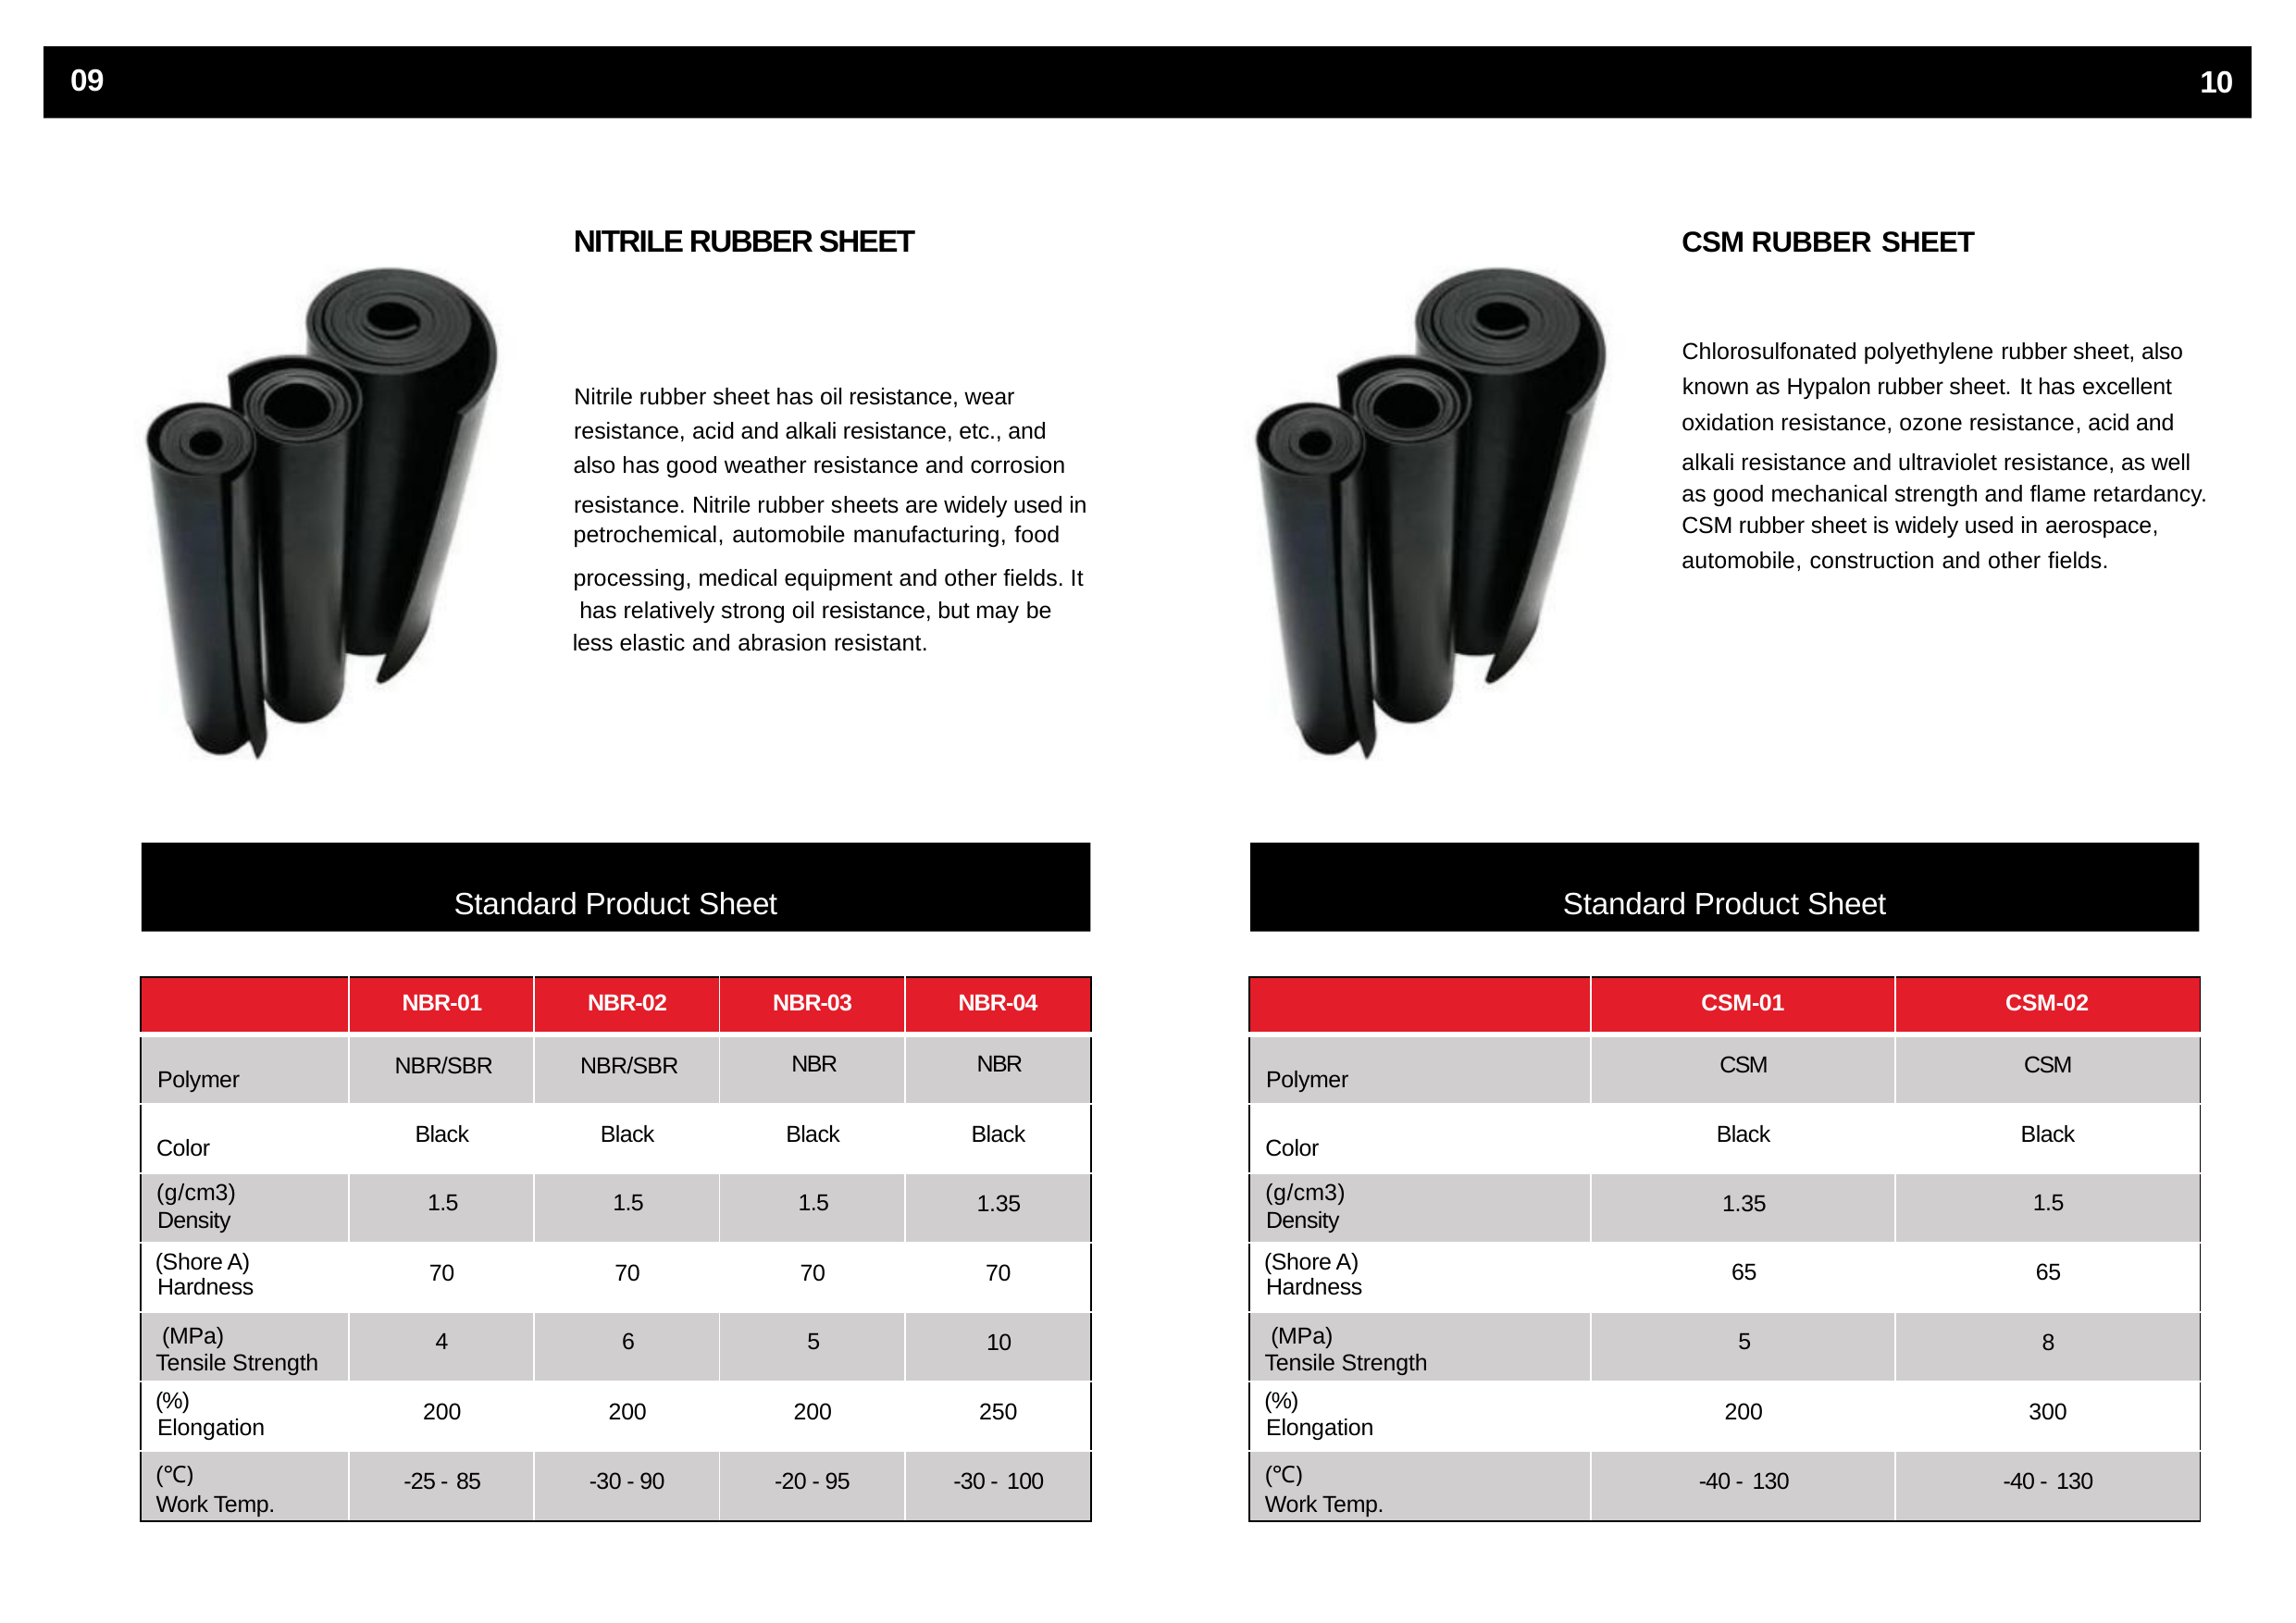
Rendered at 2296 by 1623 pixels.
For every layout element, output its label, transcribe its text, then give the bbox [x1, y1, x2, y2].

text_box [43, 46, 2252, 118]
table_cell 1.5 [720, 1174, 904, 1242]
table_cell 1.5 [1896, 1174, 2200, 1242]
table_cell NBR [720, 1037, 904, 1103]
table_cell 200 [1592, 1382, 1894, 1450]
table_cell Polymer [1250, 1037, 1590, 1103]
table_cell 65 [1592, 1244, 1894, 1311]
table_cell 70 [906, 1244, 1090, 1311]
table_header CSM-01 [1592, 978, 1894, 1032]
table_cell -25 - 85 [350, 1452, 533, 1520]
table_cell 8 [1896, 1313, 2200, 1381]
table_cell (g/cm3) Density [1250, 1174, 1590, 1242]
table_cell 6 [535, 1313, 719, 1381]
table_cell 70 [535, 1244, 719, 1311]
table_cell 70 [350, 1244, 533, 1311]
table_cell 300 [1896, 1382, 2200, 1450]
table_cell NBR [906, 1037, 1090, 1103]
table_cell CSM [1896, 1037, 2200, 1103]
table_cell 4 [350, 1313, 533, 1381]
table_cell 5 [1592, 1313, 1894, 1381]
text_box Standard Product Sheet [1250, 842, 2200, 932]
table_cell (℃) Work Temp. [142, 1452, 348, 1520]
table_cell Color [1250, 1105, 1590, 1172]
text_box CSM RUBBER SHEET Chlorosulfonated polyethylene rubber sheet, also known as Hypalon rubber sheet. It has excellent oxidation resistance, ozone resistance, acid and alkali resistance and ultraviolet resistance, as well as good mechanical strength and flame retardancy. CSM rubber sheet is widely used in aerospace, automobile, construction and other fields. [1679, 167, 2211, 745]
table_cell CSM [1592, 1037, 1894, 1103]
text_box Standard Product Sheet [141, 842, 1091, 932]
table_cell 1.35 [906, 1174, 1090, 1242]
table_cell -30 - 90 [535, 1452, 719, 1520]
table_cell 5 [720, 1313, 904, 1381]
table_header [142, 978, 348, 1032]
table_header NBR-02 [535, 978, 719, 1032]
table_cell (g/cm3) Density [142, 1174, 348, 1242]
table_cell NBR/SBR [535, 1037, 719, 1103]
table_cell 10 [906, 1313, 1090, 1381]
table_cell 1.5 [350, 1174, 533, 1242]
table_header CSM-02 [1896, 978, 2200, 1032]
table_cell 1.5 [535, 1174, 719, 1242]
table_cell (Shore A) Hardness [142, 1244, 348, 1311]
table_cell (%) Elongation [1250, 1382, 1590, 1450]
table_cell (℃) Work Temp. [1250, 1452, 1590, 1520]
text_box NITRILE RUBBER SHEET Nitrile rubber sheet has oil resistance, wear resistance, acid and alkali resistance, etc., and also has good weather resistance and corrosion resistance. Nitrile rubber sheets are widely used in petrochemical, automobile manufacturing, food processing, medical equipment and other fields. It has relatively strong oil resistance, but may be less elastic and abrasion resistant. [570, 167, 1095, 792]
table_cell Black [535, 1105, 719, 1172]
table_cell (Shore A) Hardness [1250, 1244, 1590, 1311]
table_cell Black [906, 1105, 1090, 1172]
table_cell Black [350, 1105, 533, 1172]
table_cell (%) Elongation [142, 1382, 348, 1450]
table_cell 200 [720, 1382, 904, 1450]
table_cell 70 [720, 1244, 904, 1311]
table_header NBR-03 [720, 978, 904, 1032]
table_cell 65 [1896, 1244, 2200, 1311]
table_cell Polymer [142, 1037, 348, 1103]
table_cell (MPa) Tensile Strength [1250, 1313, 1590, 1381]
table_cell 1.35 [1592, 1174, 1894, 1242]
table_cell Black [720, 1105, 904, 1172]
table_header NBR-04 [906, 978, 1090, 1032]
table_header NBR-01 [350, 978, 533, 1032]
table_cell -40 - 130 [1592, 1452, 1894, 1520]
table_cell Black [1896, 1105, 2200, 1172]
text_box 10 [2198, 67, 2236, 102]
table_cell -30 - 100 [906, 1452, 1090, 1520]
text_box 09 [68, 66, 106, 100]
table_cell NBR/SBR [350, 1037, 533, 1103]
table_cell 250 [906, 1382, 1090, 1450]
table_cell 200 [350, 1382, 533, 1450]
table_cell -20 - 95 [720, 1452, 904, 1520]
table_header [1250, 978, 1590, 1032]
table_cell (MPa) Tensile Strength [142, 1313, 348, 1381]
table_cell -40 - 130 [1896, 1452, 2200, 1520]
table_cell 200 [535, 1382, 719, 1450]
table_cell Black [1592, 1105, 1894, 1172]
picture [1163, 254, 1672, 766]
table_cell Color [142, 1105, 348, 1172]
picture [54, 254, 564, 766]
